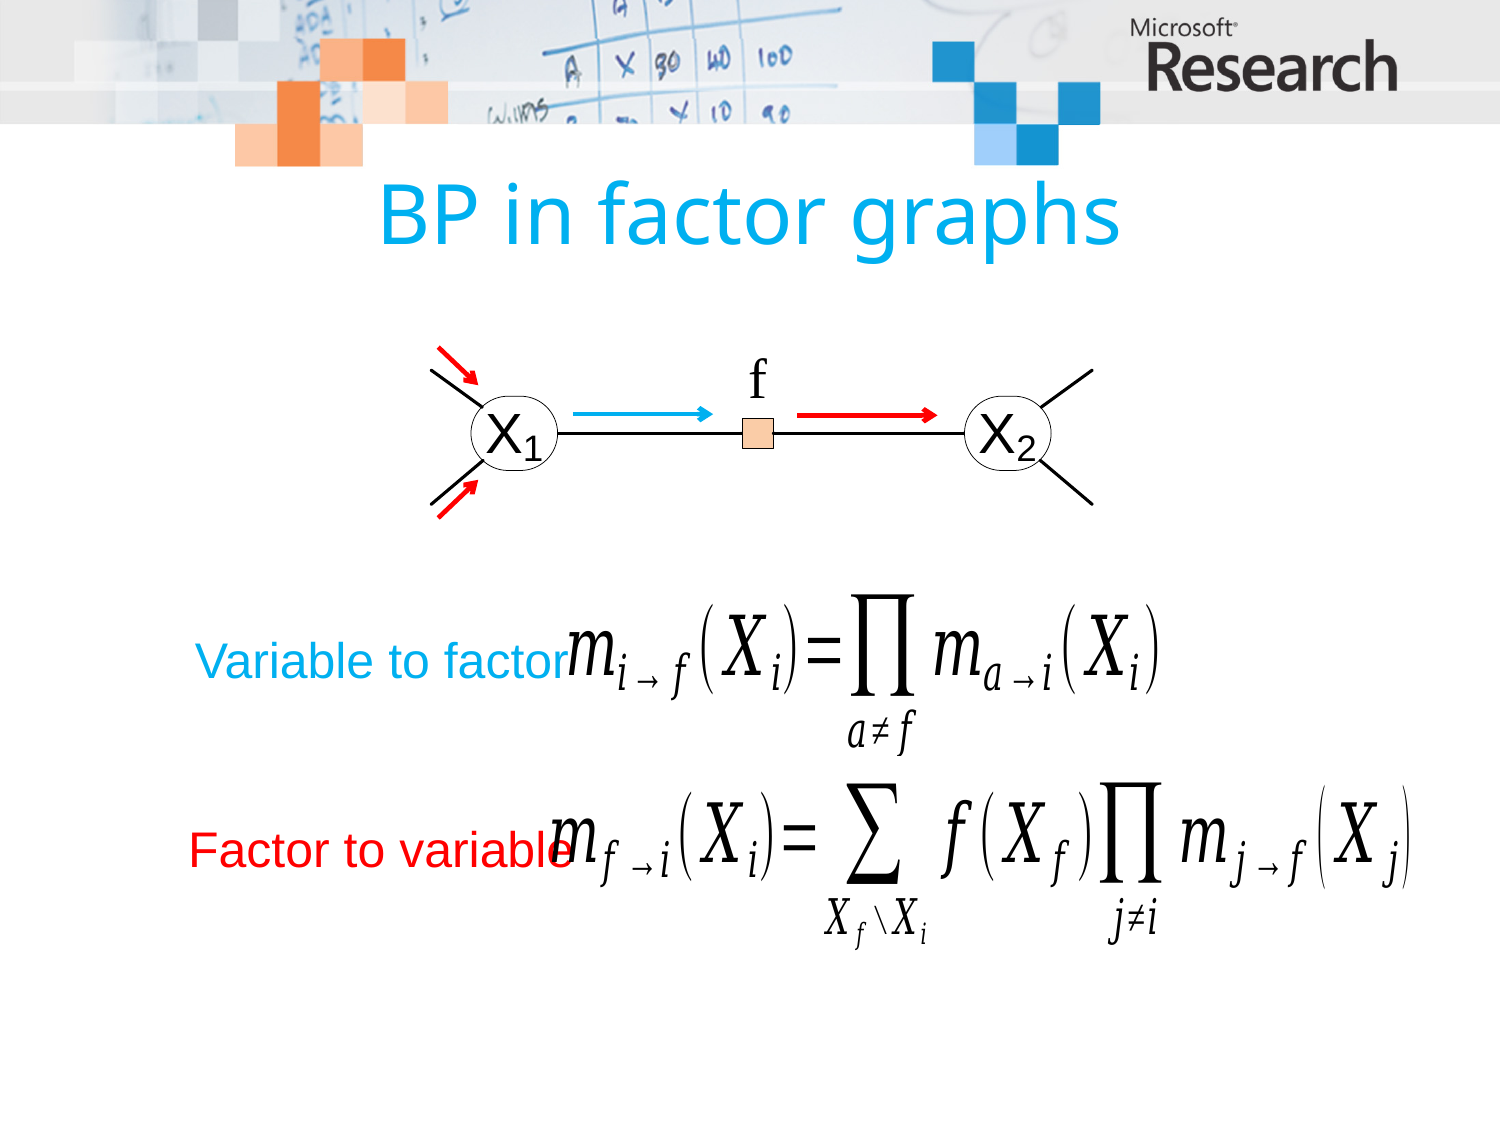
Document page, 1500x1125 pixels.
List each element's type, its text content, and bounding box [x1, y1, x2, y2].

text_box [437, 346, 714, 519]
picture [0, 0, 1500, 251]
picture [426, 334, 1098, 510]
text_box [170, 774, 1436, 952]
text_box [170, 586, 1164, 756]
title BP in factor graphs [75, 117, 1425, 305]
